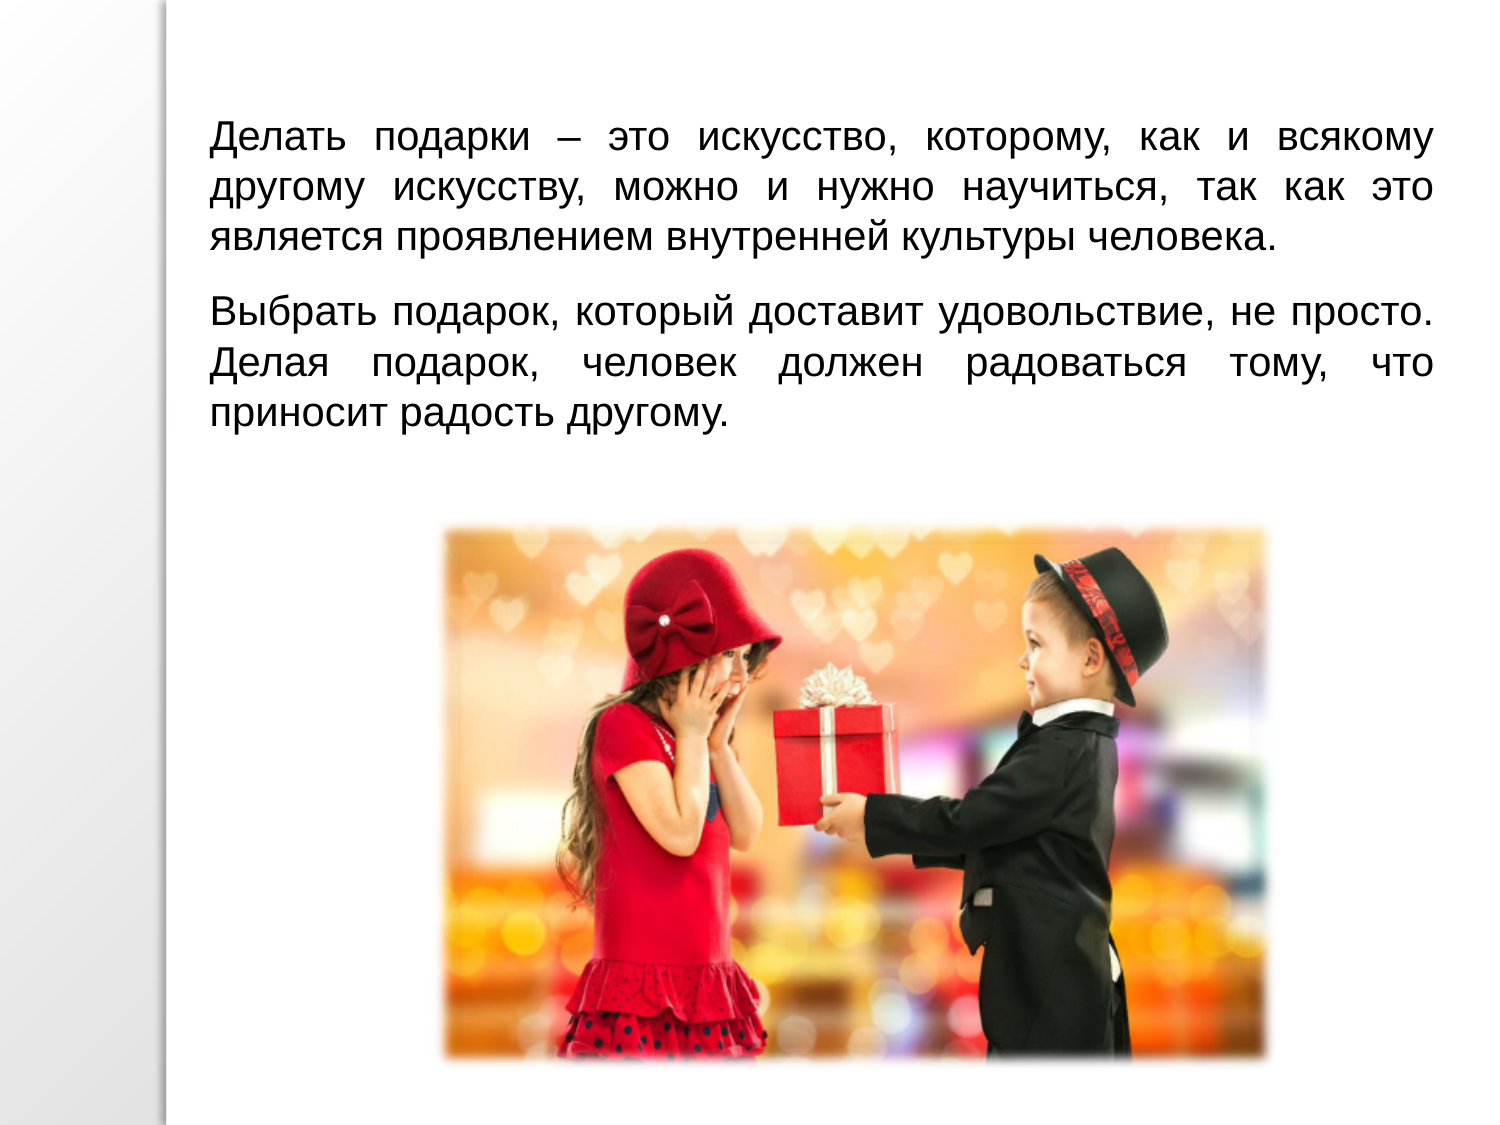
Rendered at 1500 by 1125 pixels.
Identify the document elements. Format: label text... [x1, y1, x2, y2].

picture [430, 514, 1280, 1073]
text_box Делать подарки – это искусство, которому, как и всякому другому искусству, можно и нужно научиться, так как это является проявлением внутренней культуры человека. Выбрать подарок, который доставит удовольствие, не просто. Делая подарок, человек должен радоваться тому, что приносит радость другому. [194, 101, 1450, 442]
